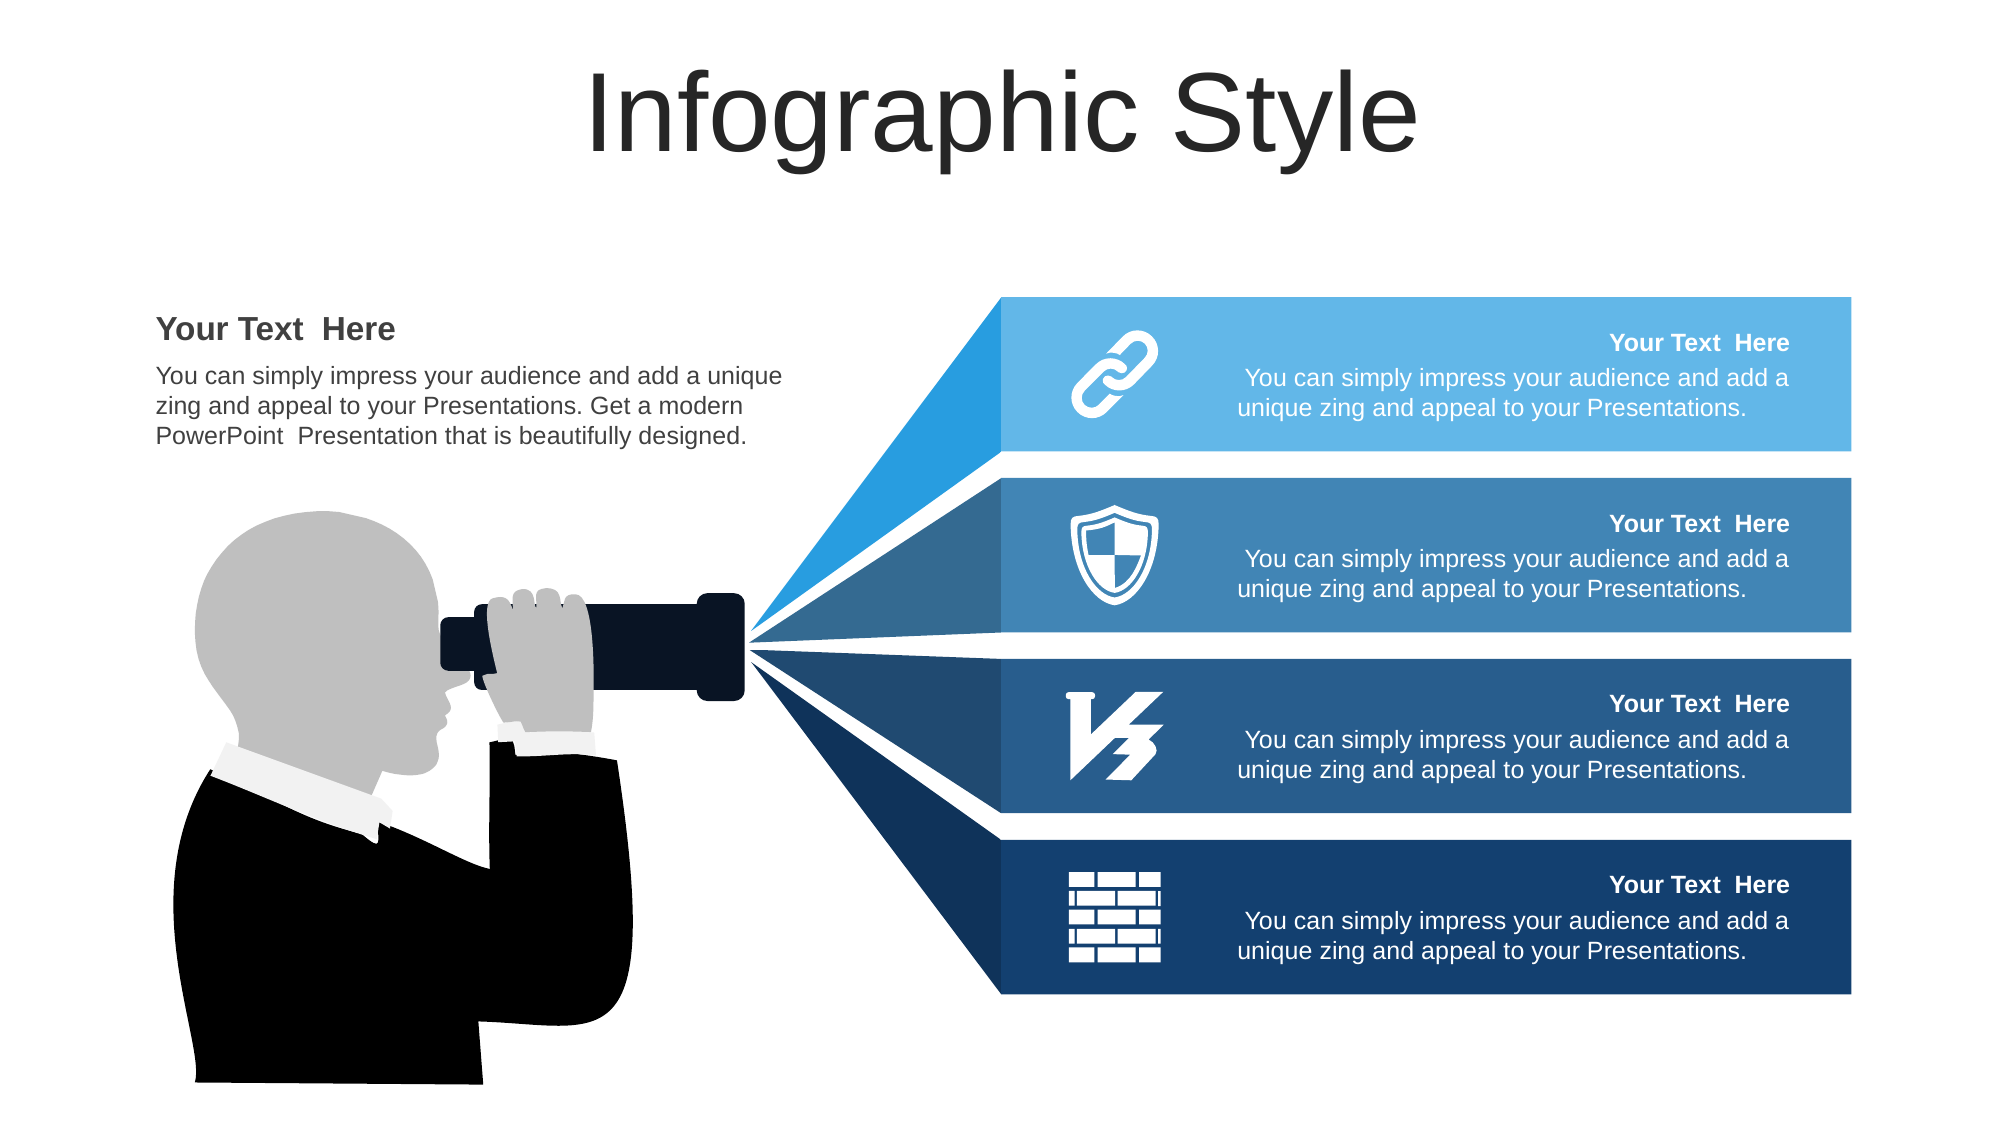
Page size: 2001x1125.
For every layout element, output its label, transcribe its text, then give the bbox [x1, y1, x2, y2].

text_box [745, 476, 1003, 644]
text_box [1097, 909, 1137, 925]
text_box [750, 661, 1003, 998]
text_box [1003, 296, 1852, 453]
text_box [1138, 871, 1162, 888]
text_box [1203, 318, 1806, 431]
text_box [1064, 690, 1167, 783]
text_box [1097, 946, 1137, 963]
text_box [1203, 499, 1806, 611]
text_box [1070, 329, 1160, 420]
text_box [1003, 477, 1852, 633]
text_box [1003, 839, 1852, 995]
text_box [1069, 503, 1160, 608]
text_box [1097, 871, 1137, 888]
text_box [1068, 928, 1162, 945]
text_box [1068, 946, 1095, 963]
text_box [749, 294, 1003, 633]
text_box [1203, 680, 1806, 792]
text_box [1068, 909, 1095, 925]
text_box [140, 299, 817, 458]
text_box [1203, 861, 1806, 973]
text_box [1138, 909, 1162, 925]
text_box [745, 648, 1003, 816]
text_box [1068, 871, 1095, 888]
list Infographic Style [53, 55, 1952, 175]
text_box [1068, 890, 1162, 907]
text_box [1138, 946, 1162, 963]
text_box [173, 511, 745, 1085]
text_box [1003, 658, 1852, 814]
